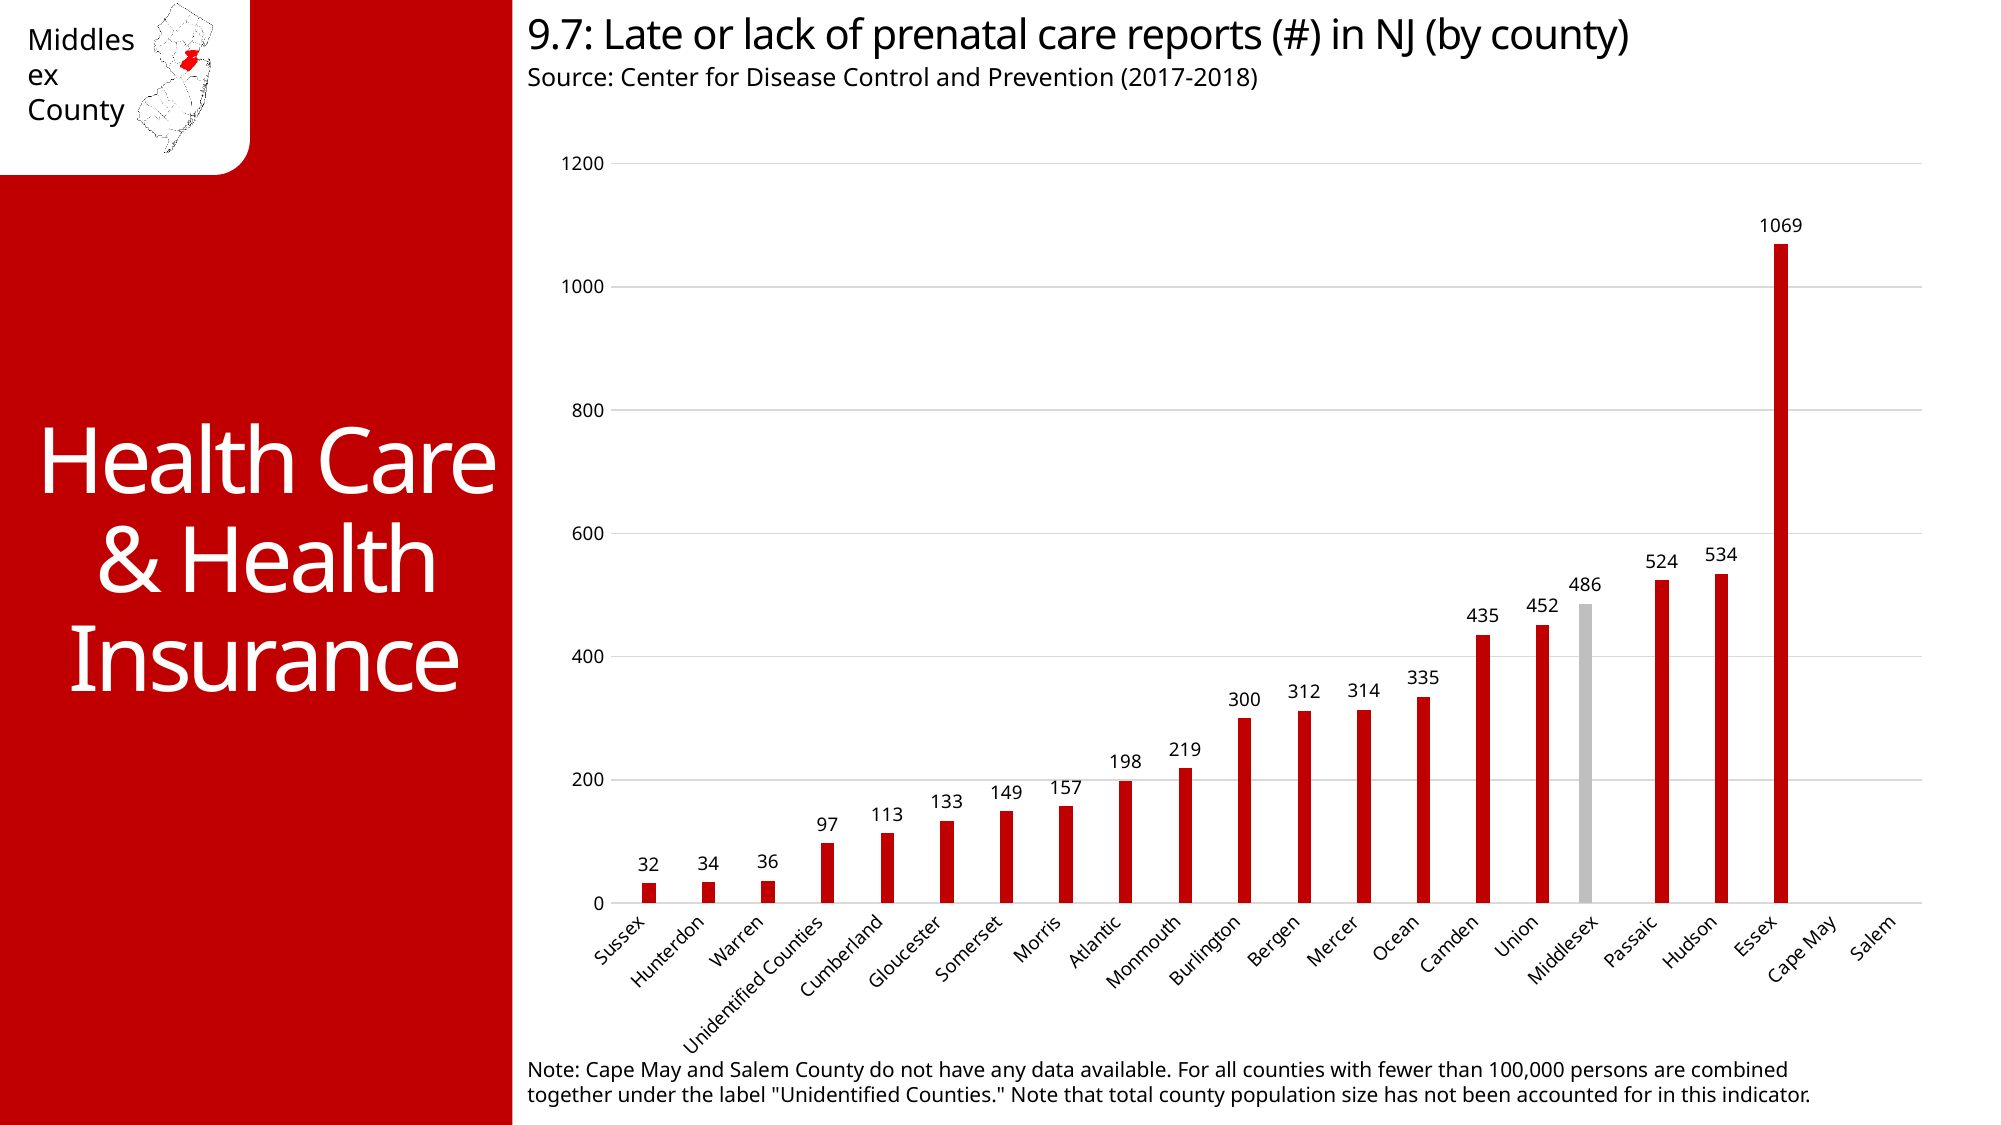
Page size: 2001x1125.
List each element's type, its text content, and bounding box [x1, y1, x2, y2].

text_box Source: Center for Disease Control and Prevention (2017-2018) [512, 53, 1891, 99]
text_box Note: Cape May and Salem County do not have any data available. For all counties with fewer than 100,000 persons are combined together under the label "Unidentified Counties." Note that total county population size has not been accounted for in this indicator. [512, 1049, 1891, 1115]
text_box 9.7: Late or lack of prenatal care reports (#) in NJ (by county) [512, 0, 1992, 65]
chart [532, 130, 1951, 1080]
picture [137, 3, 213, 112]
text_box Health Care & Health Insurance [0, 112, 533, 1013]
